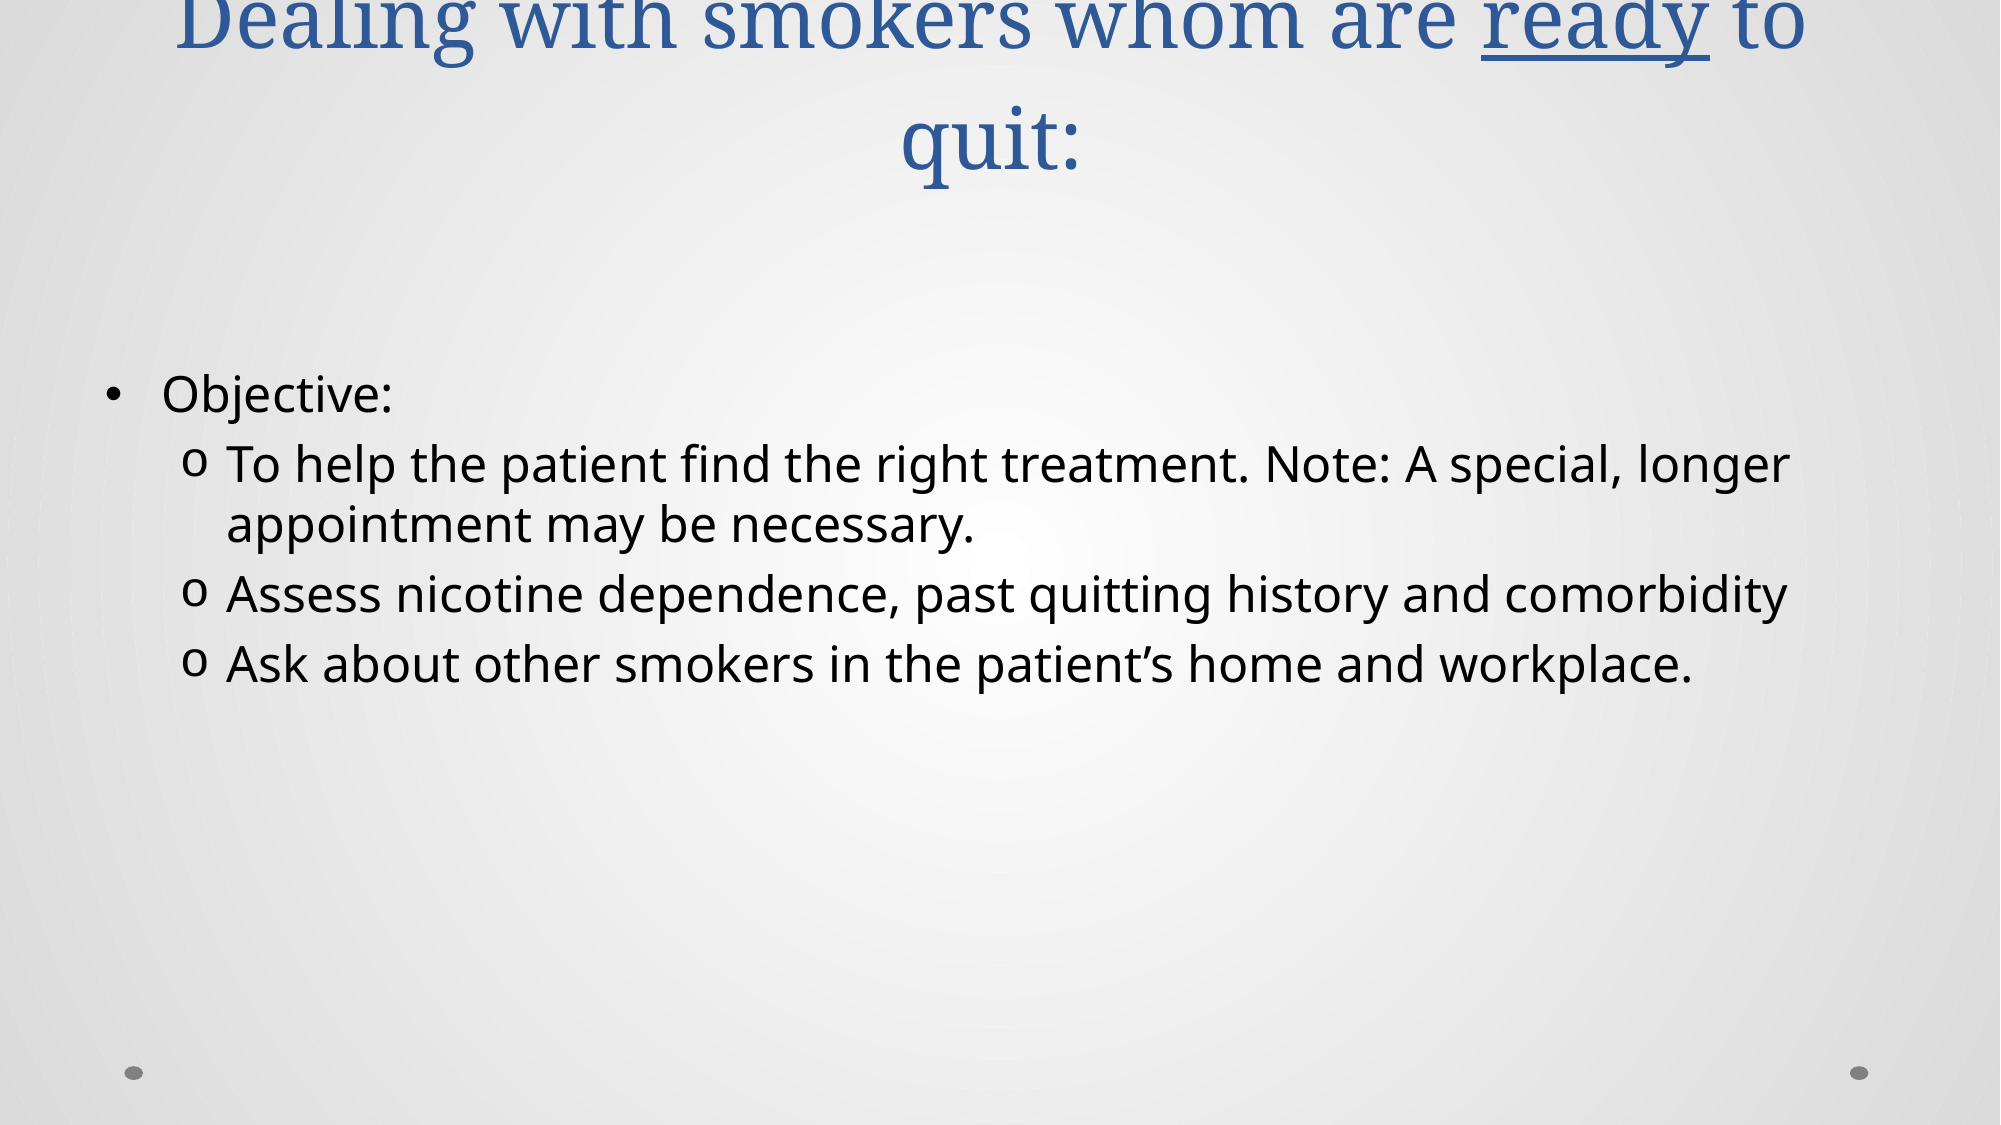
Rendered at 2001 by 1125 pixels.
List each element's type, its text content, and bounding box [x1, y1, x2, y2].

title Dealing with smokers whom are ready to quit: [91, 40, 1892, 194]
list Objective: To help the patient find the right treatment. Note: A special, longer appointment may be necessary. Assess nicotine dependence, past quitting history and comorbidity Ask about other smokers in the patient’s home and workplace. [89, 355, 1907, 818]
